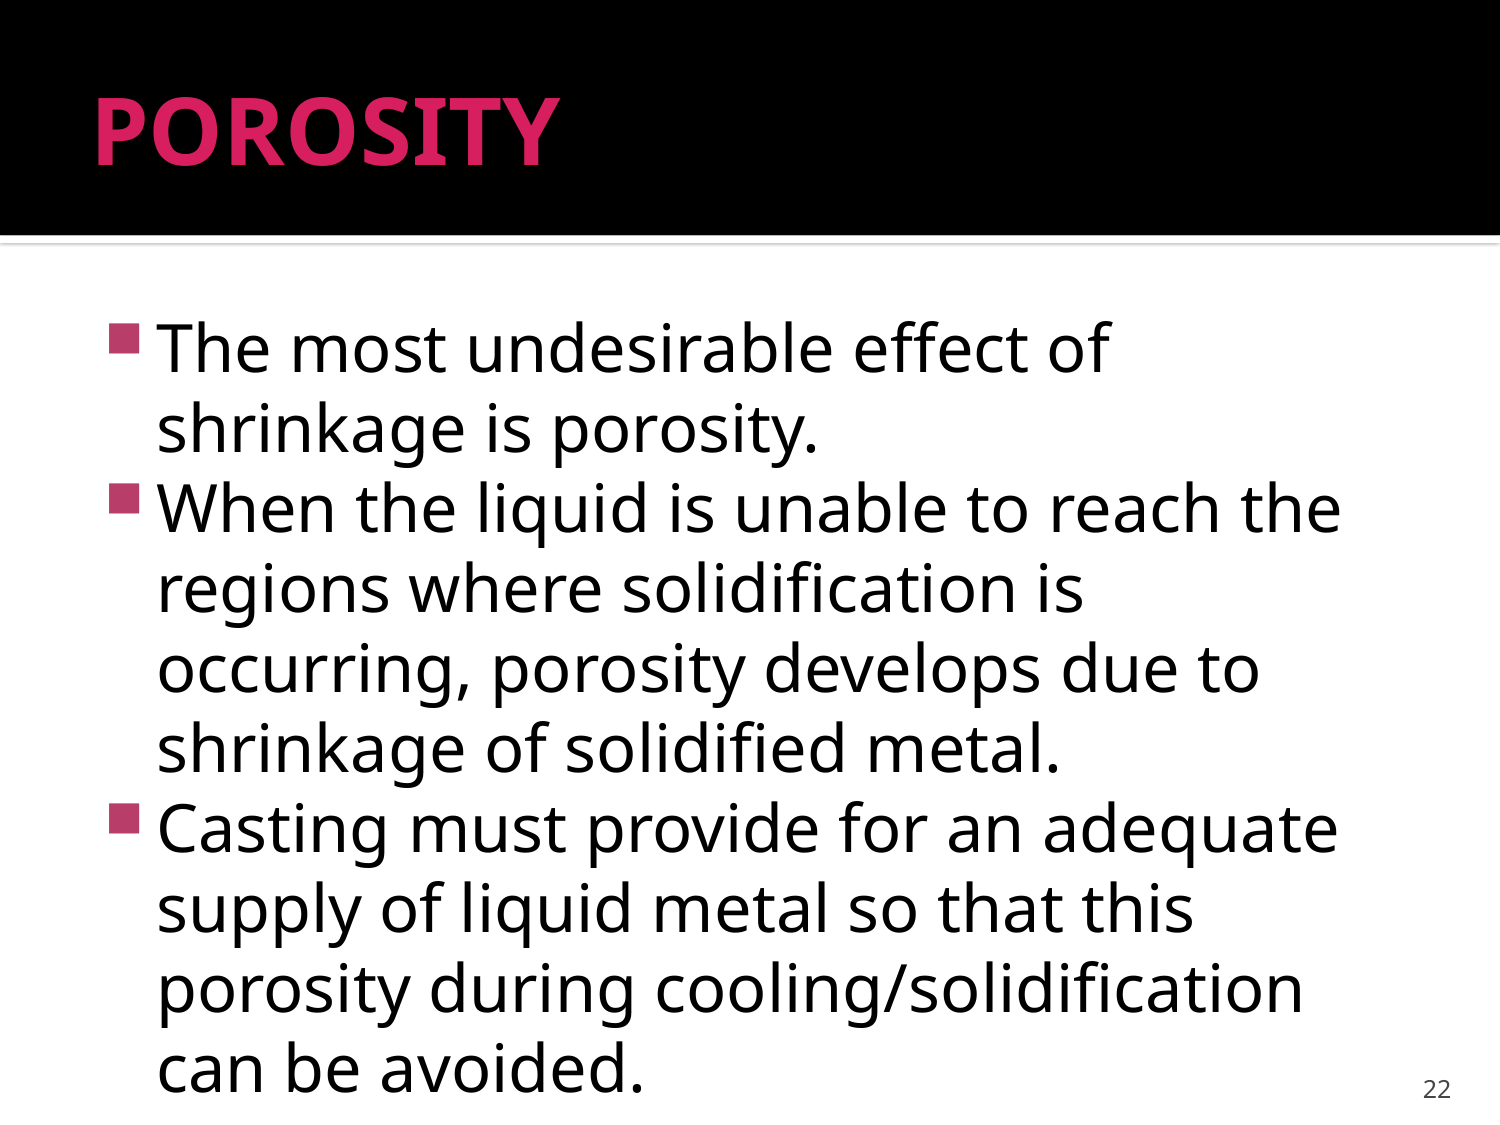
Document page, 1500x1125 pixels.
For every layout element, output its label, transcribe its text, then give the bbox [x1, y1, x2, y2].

list The most undesirable effect of shrinkage is porosity. When the liquid is unable to reach the regions where solidification is occurring, porosity develops due to shrinkage of solidified metal. Casting must provide for an adequate supply of liquid metal so that this porosity during cooling/solidification can be avoided. [75, 291, 1425, 1050]
slide_number 22 [1345, 1062, 1467, 1108]
title POROSITY [75, 25, 1425, 231]
